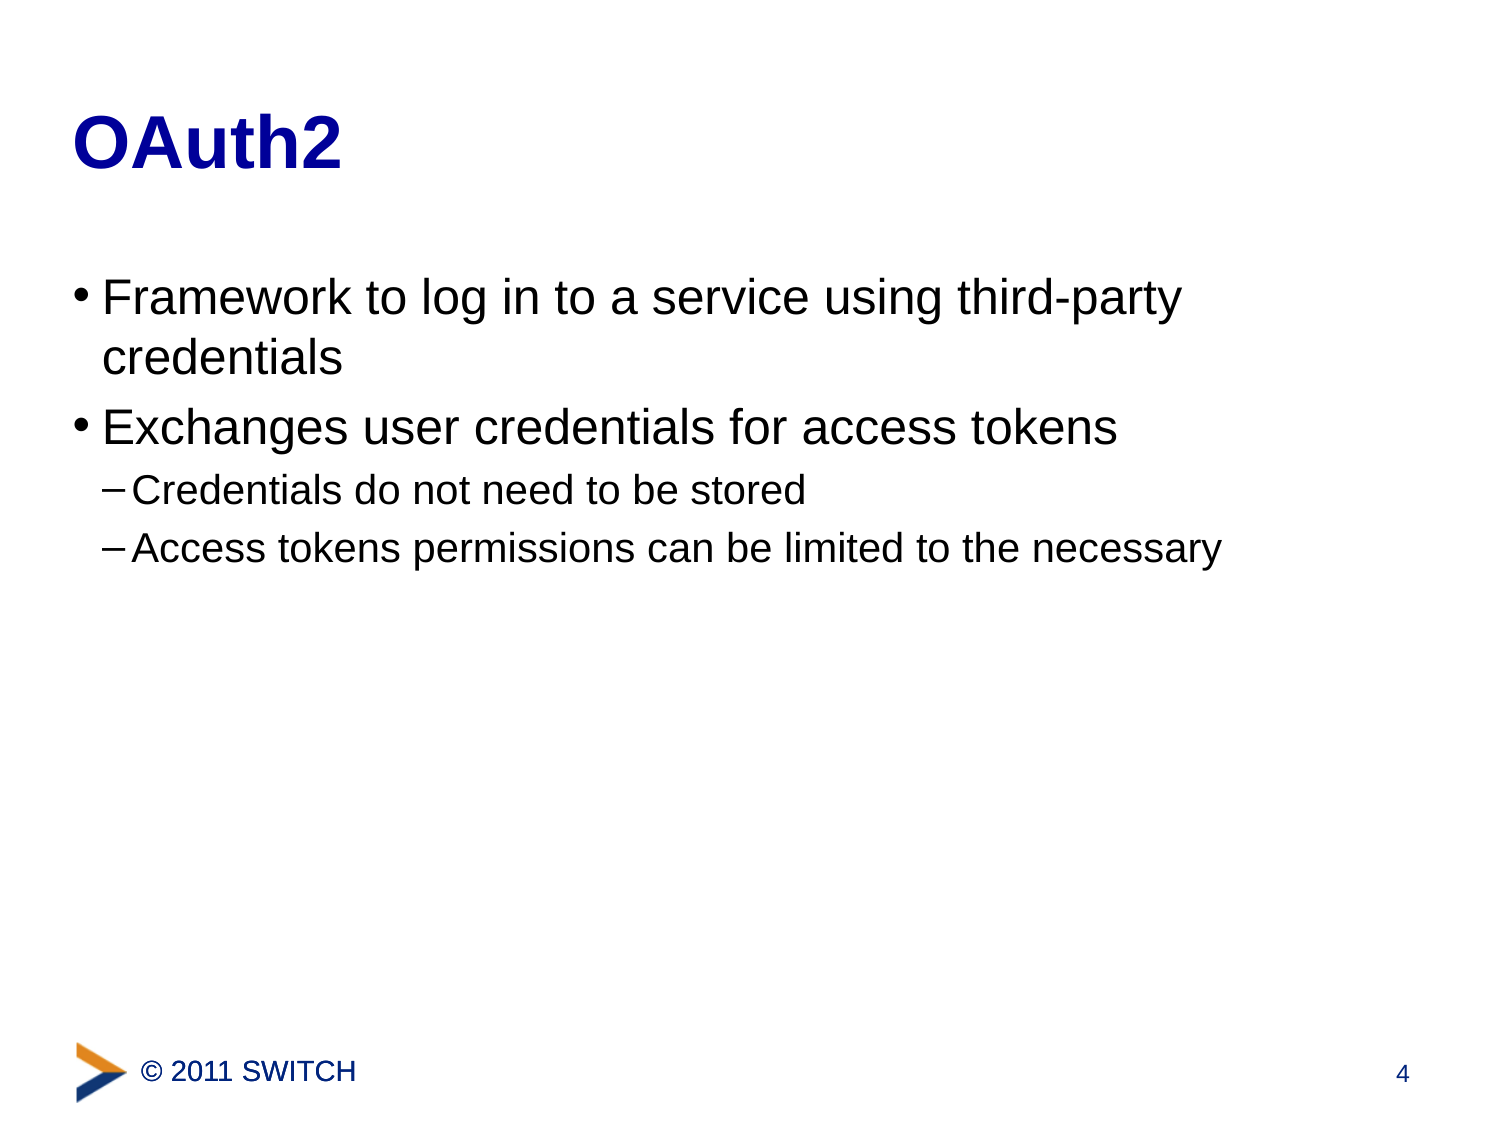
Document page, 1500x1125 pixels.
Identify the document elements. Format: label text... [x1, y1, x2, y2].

title OAuth2 [57, 45, 1425, 233]
picture [76, 1042, 127, 1103]
slide_number 4 [1303, 1042, 1425, 1103]
list Framework to log in to a service using third-party credentials Exchanges user credentials for access tokens Credentials do not need to be stored Access tokens permissions can be limited to the necessary [57, 256, 1425, 1020]
